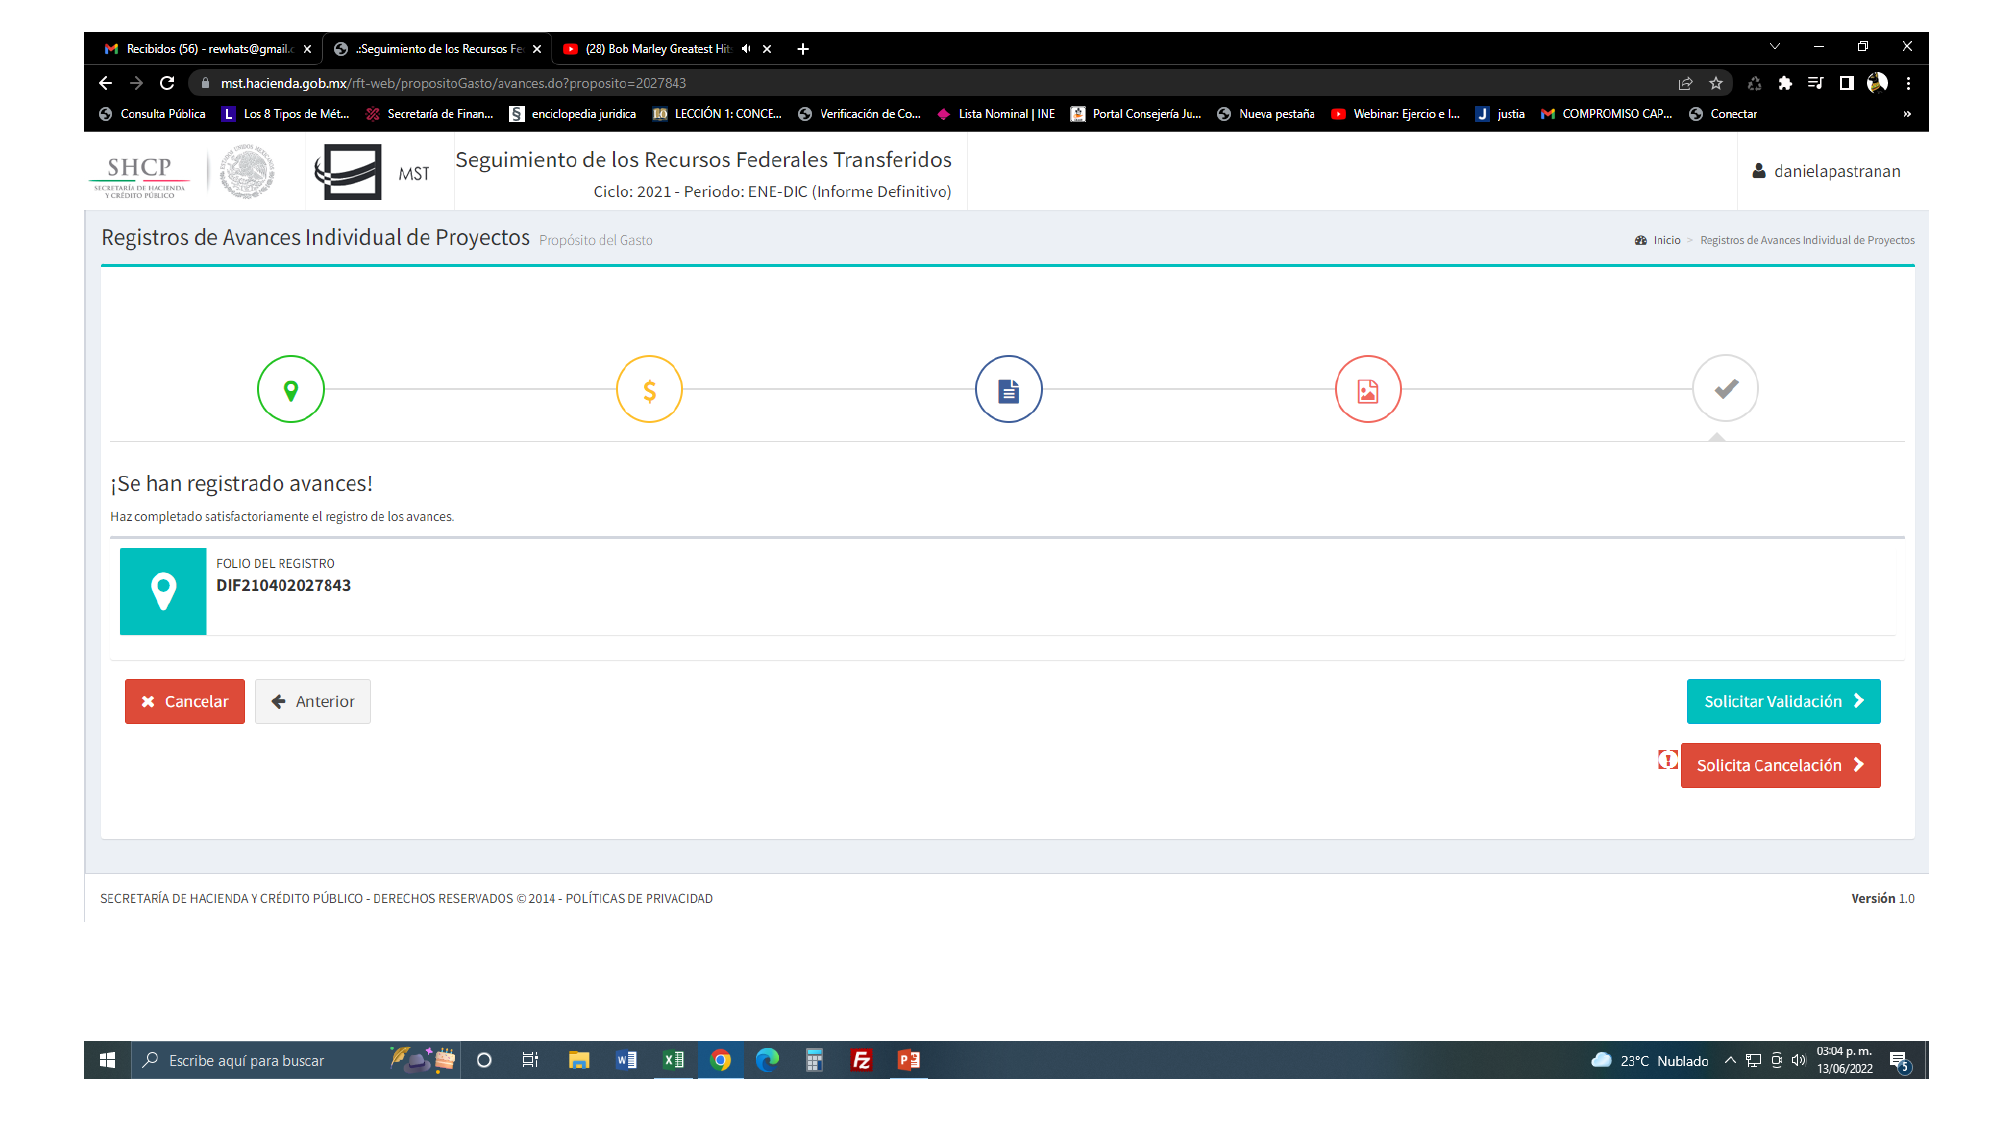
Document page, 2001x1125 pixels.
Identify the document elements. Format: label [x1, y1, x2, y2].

picture [84, 32, 1929, 1079]
